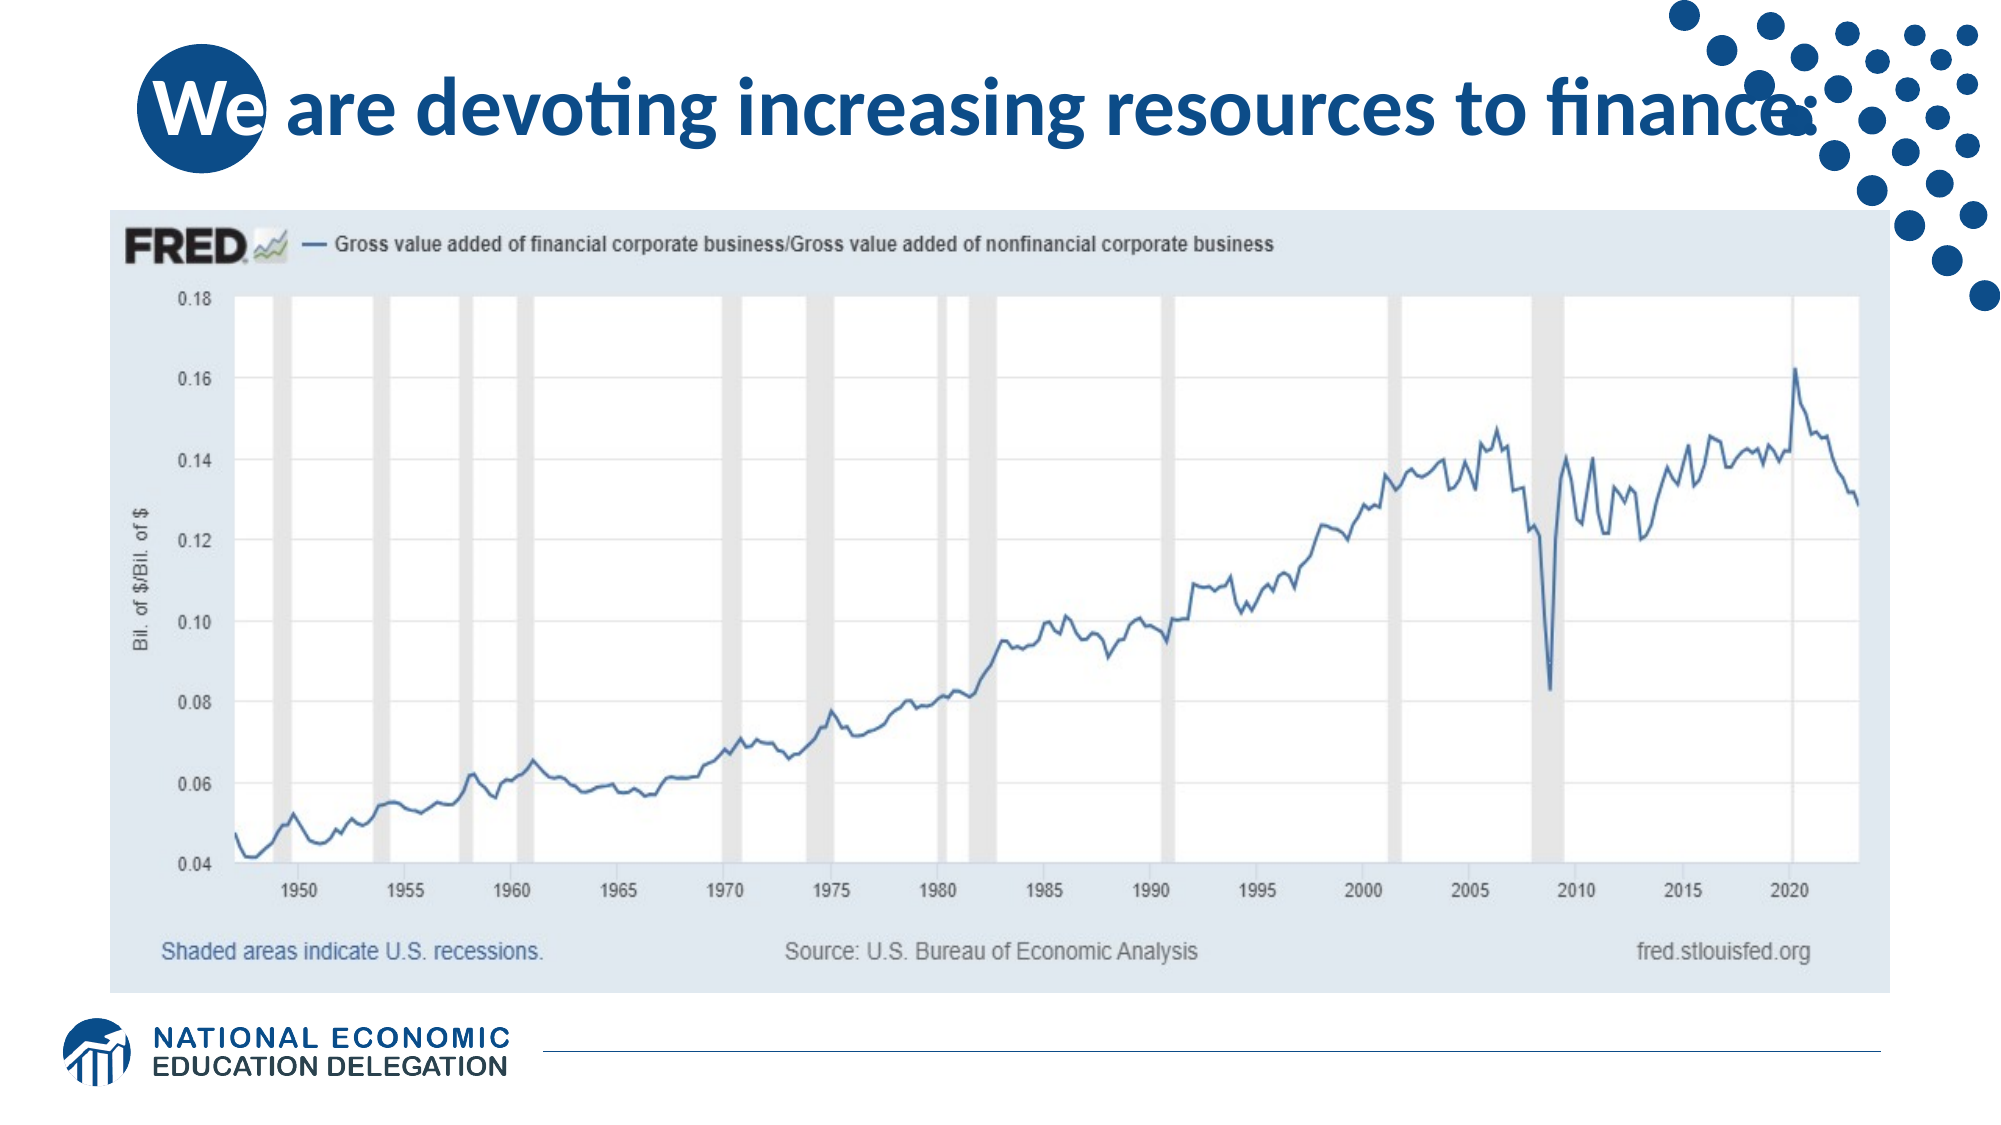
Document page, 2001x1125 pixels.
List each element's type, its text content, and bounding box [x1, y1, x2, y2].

picture [110, 210, 1890, 993]
title We are devoting increasing resources to finance: [137, 0, 1863, 210]
picture [55, 1013, 520, 1091]
